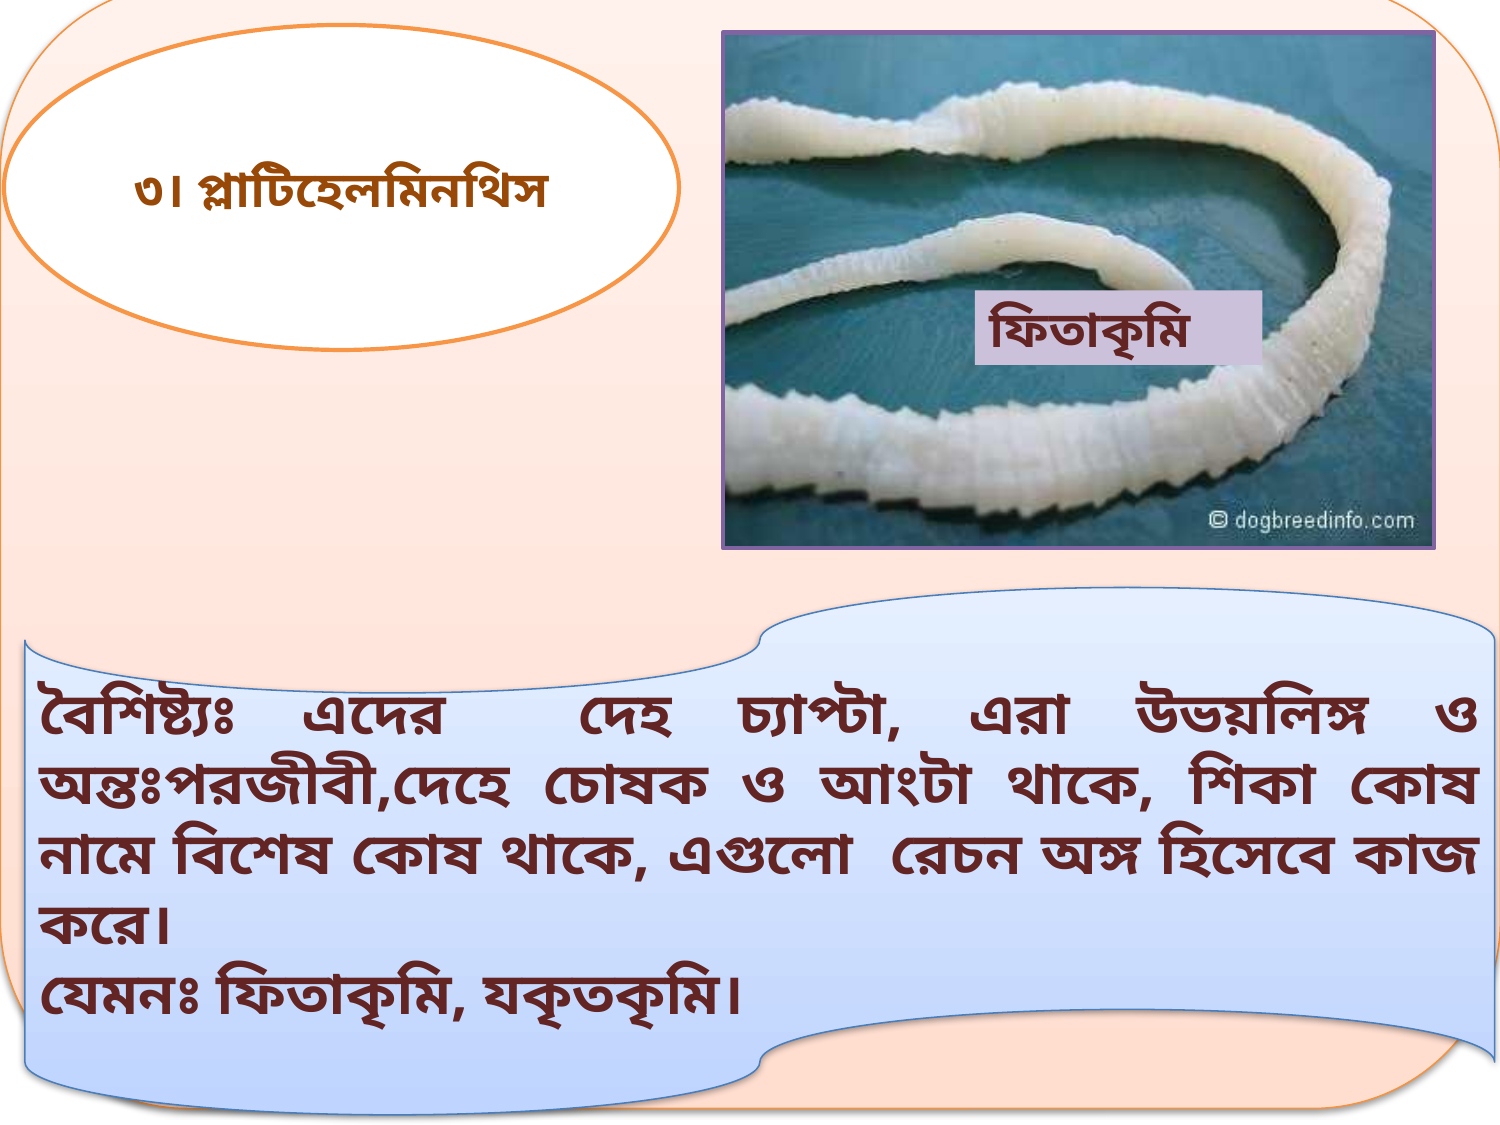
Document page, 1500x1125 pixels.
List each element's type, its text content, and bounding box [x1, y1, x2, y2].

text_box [724, 34, 1433, 547]
text_box বৈশিষ্ট্যঃ এদের দেহ চ্যাপ্টা, এরা উভয়লিঙ্গ ও অন্তঃপরজীবী,দেহে চোষক ও আংটা থাকে, শিকা কোষ নামে বিশেষ কোষ থাকে, এগুলো রেচন অঙ্গ হিসেবে কাজ করে। যেমনঃ ফিতাকৃমি, যকৃতকৃমি। [24, 586, 1496, 1116]
text_box [638, 1018, 1453, 1110]
text_box [0, 0, 1500, 1005]
text_box ৩। প্লাটিহেলমিনথিস [1, 22, 682, 353]
